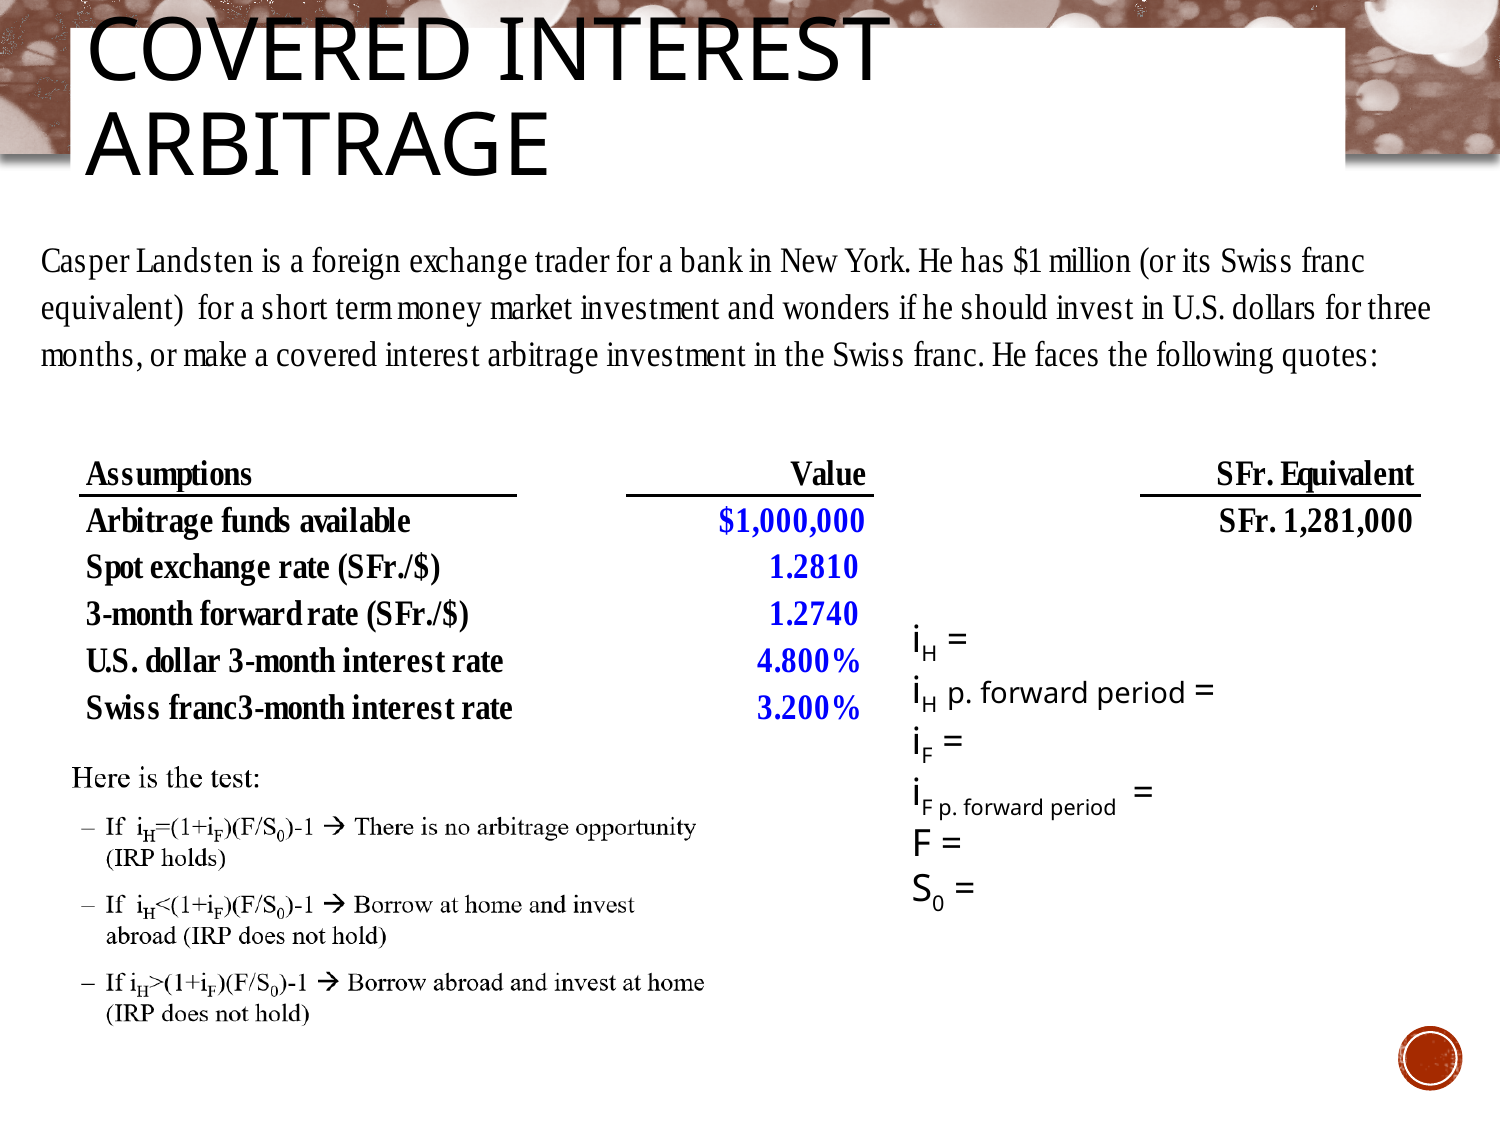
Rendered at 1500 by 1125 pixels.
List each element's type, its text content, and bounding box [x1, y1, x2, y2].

picture [34, 213, 1465, 731]
picture [70, 751, 761, 1040]
title Covered Interest Arbitrage [70, 27, 1346, 172]
text_box iH = iH p. forward period = iF = iF p. forward period = F = S0 = [896, 733, 1467, 923]
